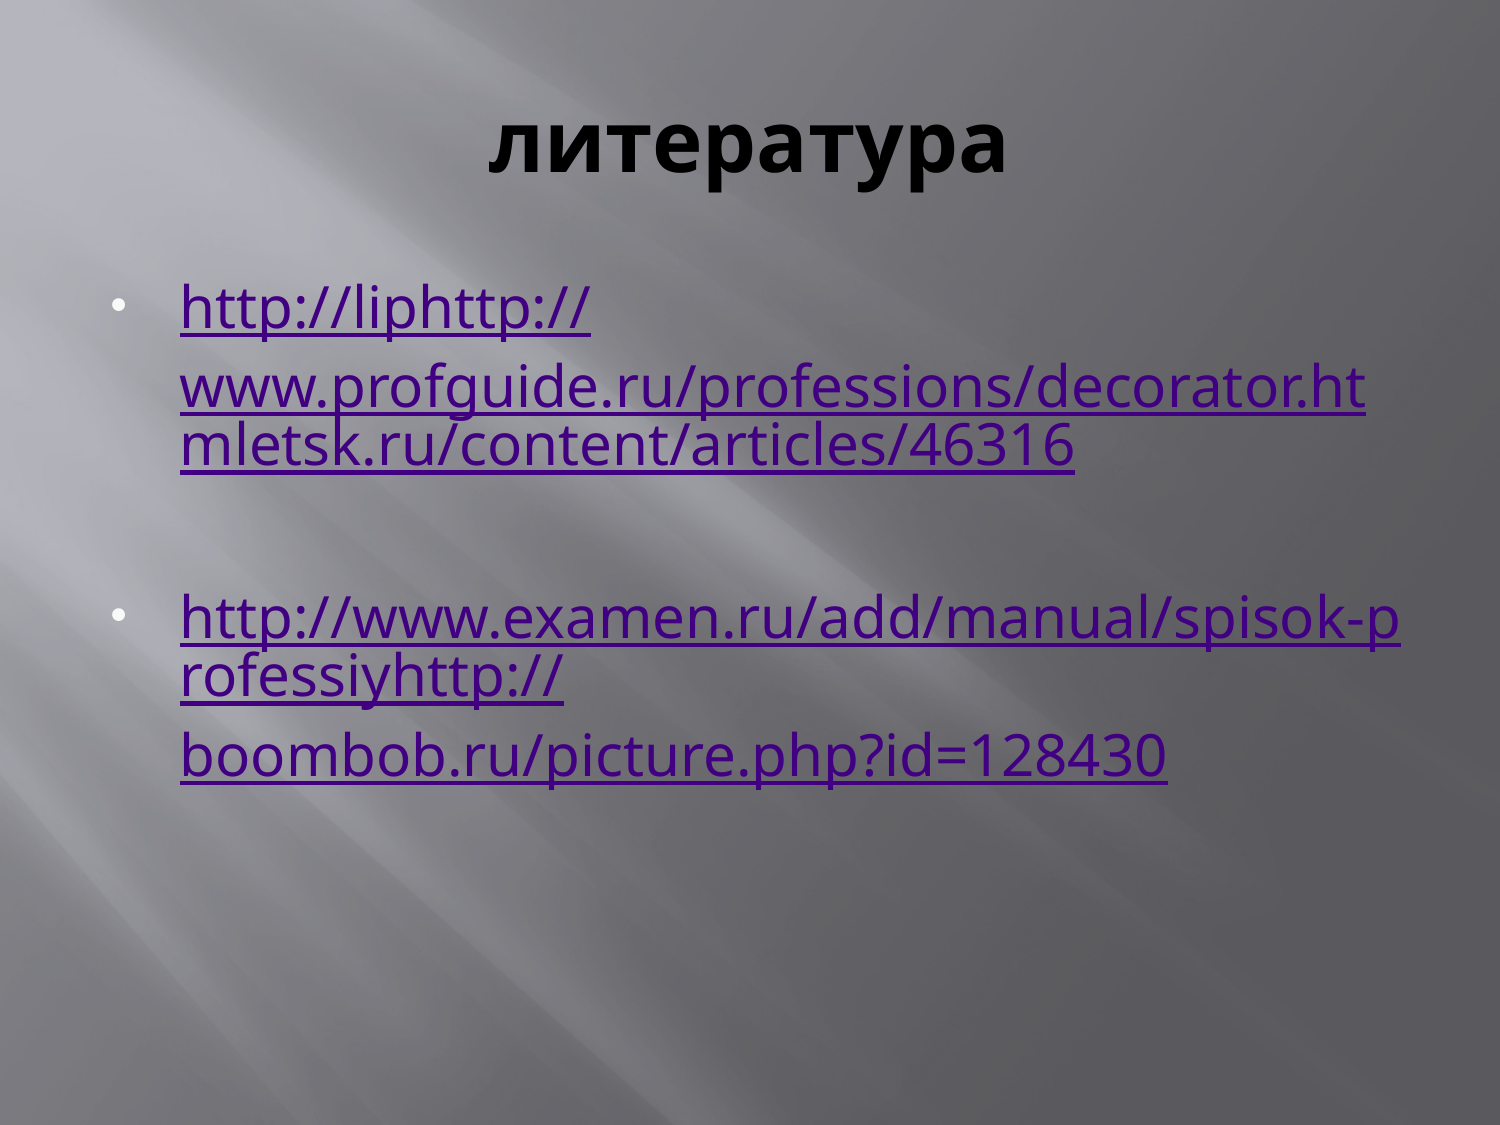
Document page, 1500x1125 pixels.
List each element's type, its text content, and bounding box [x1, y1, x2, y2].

title литература [75, 45, 1425, 233]
list http://liphttp://www.profguide.ru/professions/decorator.htmletsk.ru/content/articles/46316 http://www.examen.ru/add/manual/spisok-professiyhttp://boombob.ru/picture.php?id=128430 [75, 262, 1425, 1035]
